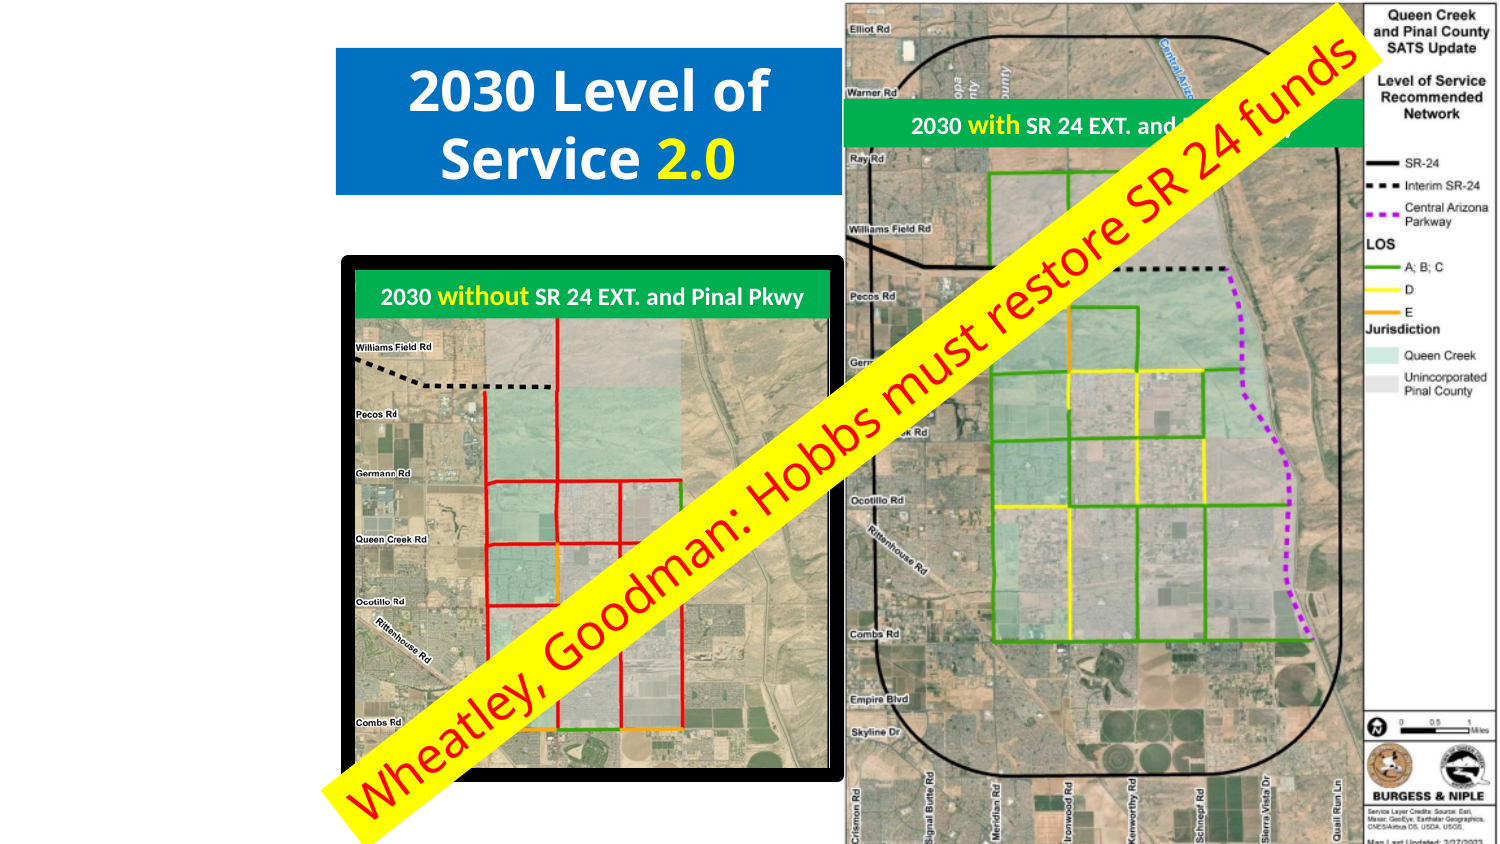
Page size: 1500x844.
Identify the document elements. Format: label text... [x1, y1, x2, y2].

picture [843, 0, 1500, 844]
picture [355, 269, 831, 768]
text_box Wheatley, Goodman: Hobbs must restore SR 24 funds [320, 767, 461, 844]
text_box 2030 Level of Service 2.0 [335, 47, 838, 196]
